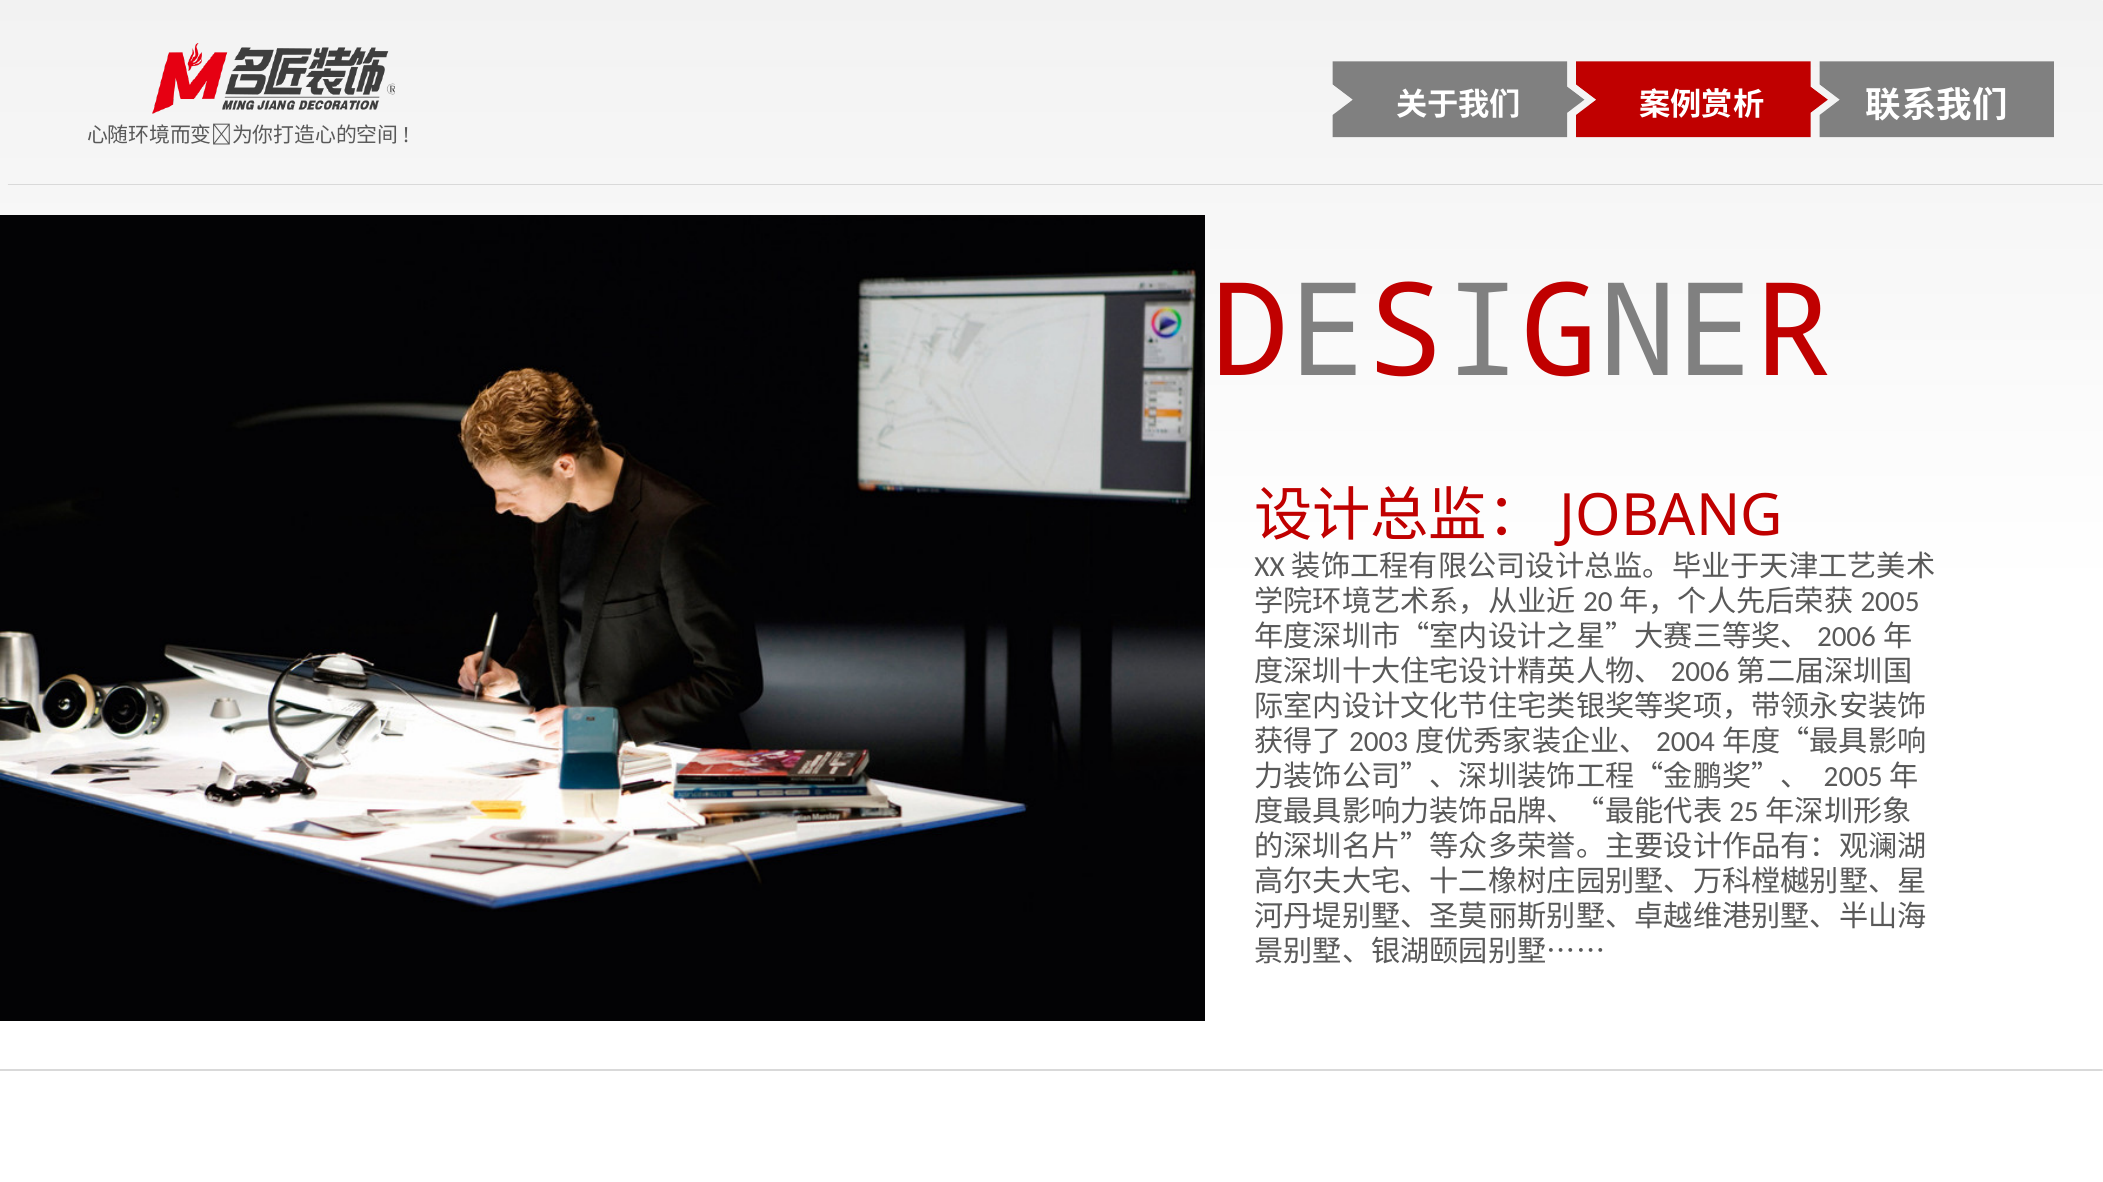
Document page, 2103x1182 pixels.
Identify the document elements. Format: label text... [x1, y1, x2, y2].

picture [0, 214, 1206, 1021]
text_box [74, 43, 422, 155]
text_box 案例赏析 [1573, 59, 1830, 140]
text_box 联系我们 [1817, 59, 2057, 140]
text_box DESIGNER [1210, 235, 1853, 412]
text_box 关于我们 [1330, 59, 1587, 140]
text_box 设计总监：JOBANG XX装饰工程有限公司设计总监。毕业于天津工艺美术学院环境艺术系，从业近20年，个人先后荣获2005年度深圳市“室内设计之星”大赛三等奖、2006年度深圳十大住宅设计精英人物、2006第二届深圳国际室内设计文化节住宅类银奖等奖项，带领永安装饰获得了2003度优秀家装企业、2004年度“最具影响力装饰公司”、深圳装饰工程“金鹏奖”、 2005年度最具影响力装饰品牌、“最能代表25年深圳形象的深圳名片”等众多荣誉。主要设计作品有：观澜湖高尔夫大宅、十二橡树庄园别墅、万科樘樾别墅、星河丹堤别墅、圣莫丽斯别墅、卓越维港别墅、半山海景别墅、银湖颐园别墅…… [1233, 467, 1962, 978]
